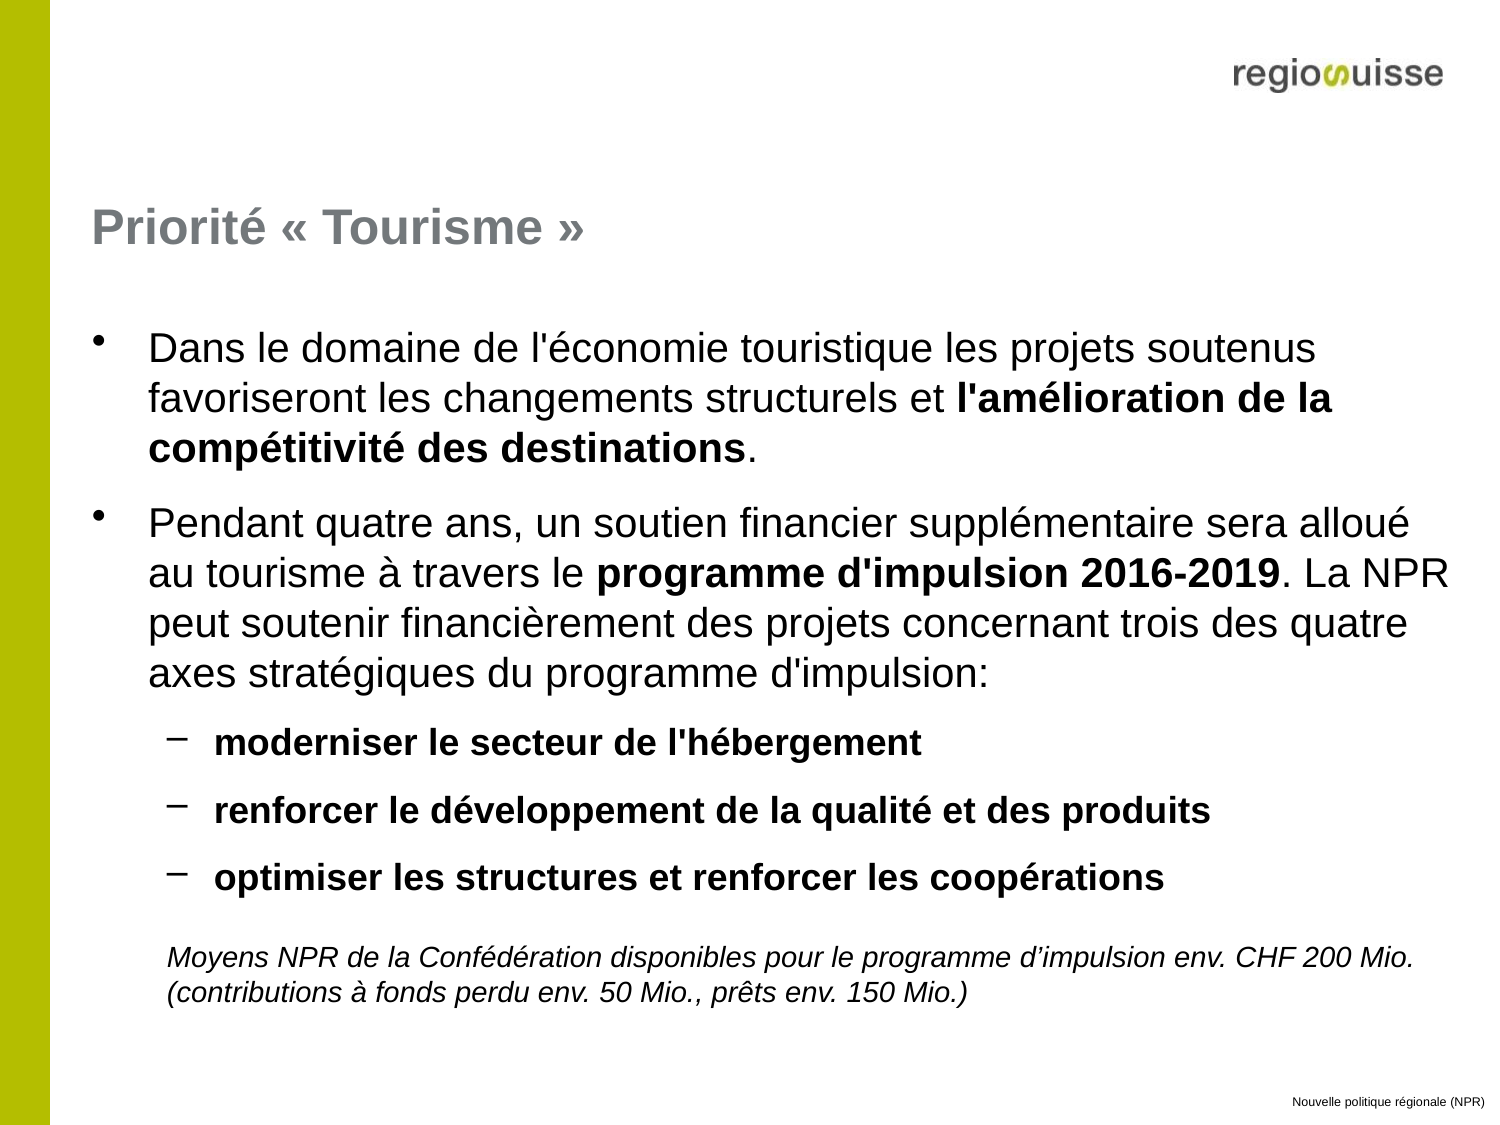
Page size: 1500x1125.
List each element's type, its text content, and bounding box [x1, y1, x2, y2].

picture [1234, 58, 1443, 93]
list Dans le domaine de l'économie touristique les projets soutenus favoriseront les changements structurels et l'amélioration de la compétitivité des destinations. Pendant quatre ans, un soutien financier supplémentaire sera alloué au tourisme à travers le programme d'impulsion 2016-2019. La NPR peut soutenir financièrement des projets concernant trois des quatre axes stratégiques du programme d'impulsion: moderniser le secteur de l'hébergement renforcer le développement de la qualité et des produits optimiser les structures et renforcer les coopérations Moyens NPR de la Confédération disponibles pour le programme d’impulsion env. CHF 200 Mio. (contributions à fonds perdu env. 50 Mio., prêts env. 150 Mio.) [76, 312, 1483, 904]
title Priorité « Tourisme » [76, 177, 1412, 272]
text_box Nouvelle politique régionale (NPR) [1234, 1086, 1500, 1125]
